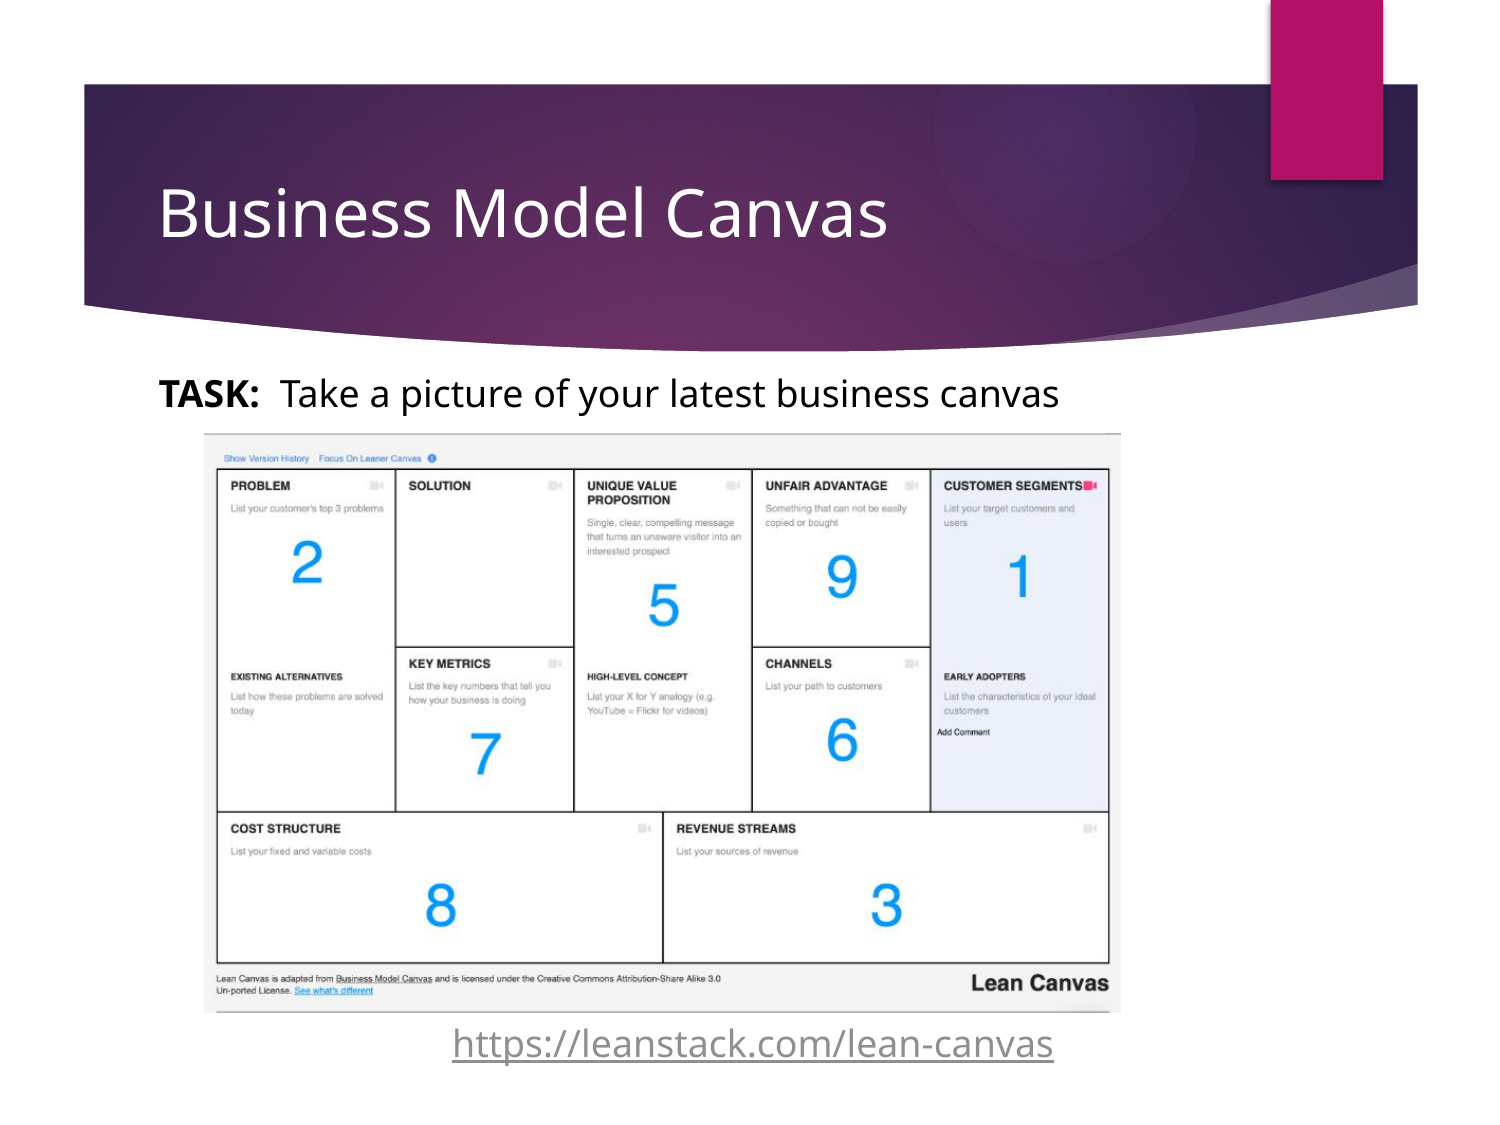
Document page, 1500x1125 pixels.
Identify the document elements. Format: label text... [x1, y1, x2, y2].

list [203, 433, 1121, 1013]
text_box TASK: Take a picture of your latest business canvas [144, 362, 1450, 423]
text_box https://leanstack.com/lean-canvas [437, 1023, 1070, 1079]
title Business Model Canvas [142, 152, 1183, 269]
